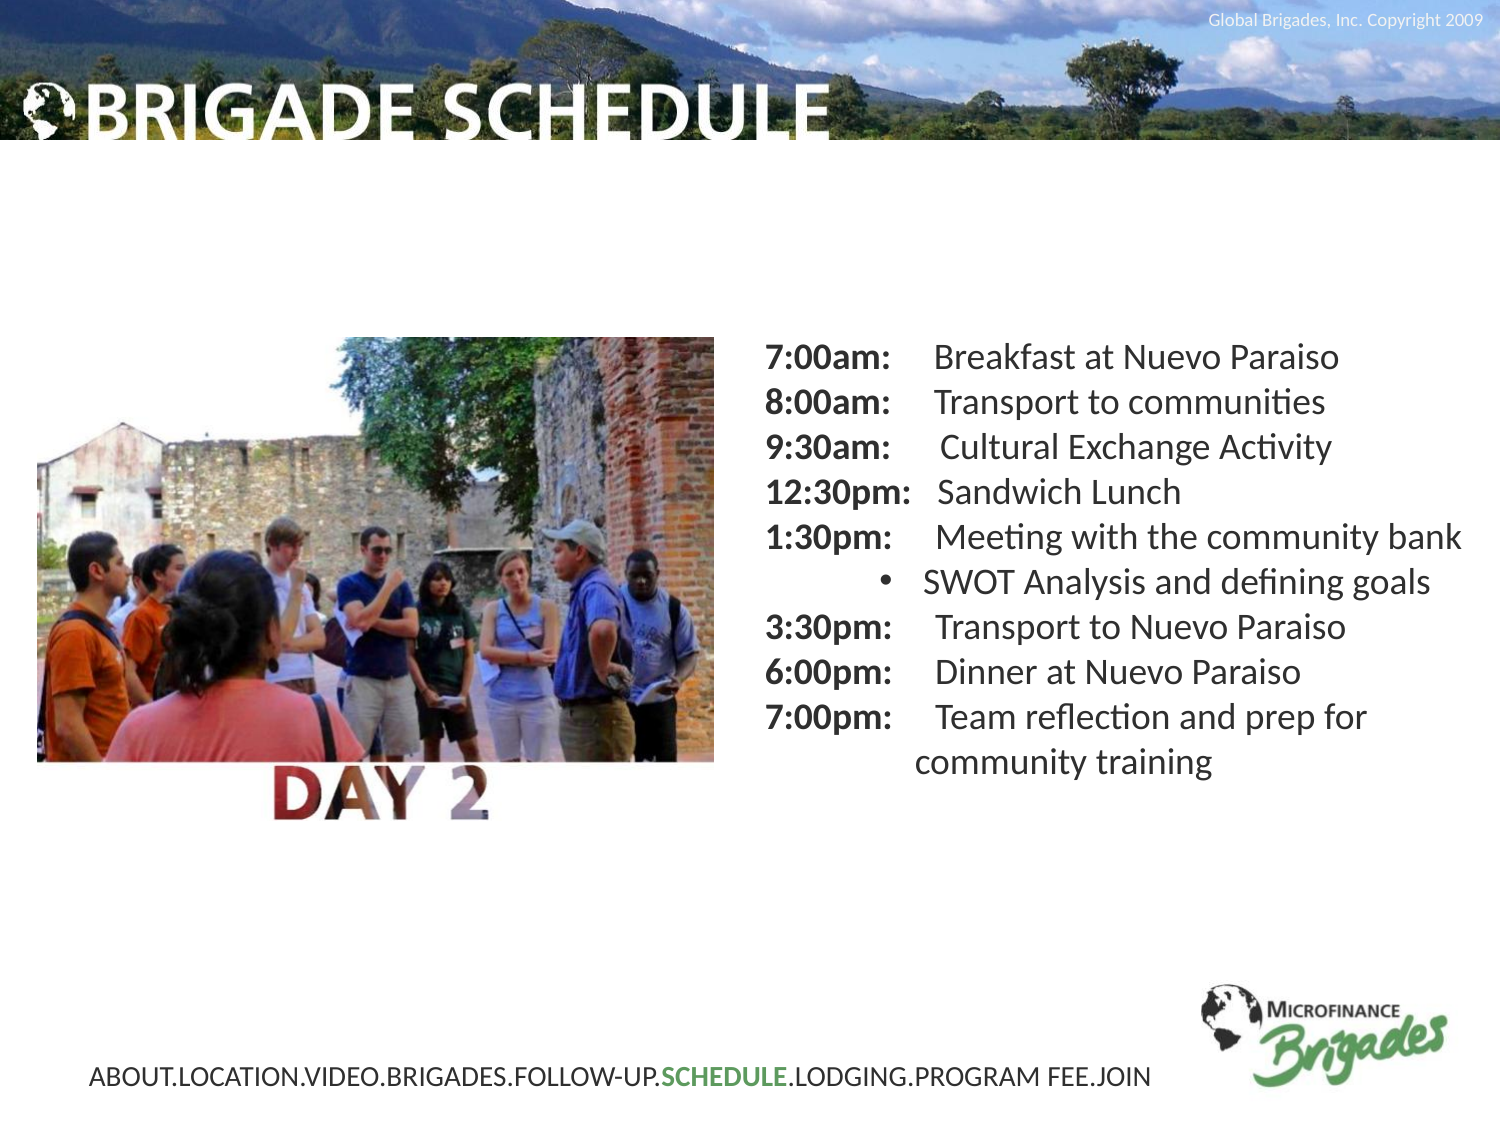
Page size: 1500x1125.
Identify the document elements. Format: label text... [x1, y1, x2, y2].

picture [1201, 972, 1463, 1113]
text_box ABOUT.LOCATION.VIDEO.BRIGADES.FOLLOW-UP.SCHEDULE.LODGING.PROGRAM FEE.JOIN [53, 1050, 1188, 1111]
picture [37, 337, 714, 822]
text_box 7:00am: Breakfast at Nuevo Paraiso 8:00am: Transport to communities 9:30am: Cultural Exchange Activity 12:30pm: Sandwich Lunch 1:30pm: Meeting with the community bank SWOT Analysis and defining goals 3:30pm: Transport to Nuevo Paraiso 6:00pm: Dinner at Nuevo Paraiso 7:00pm: Team reflection and prep for community training [749, 324, 1500, 835]
picture [0, 0, 1500, 141]
